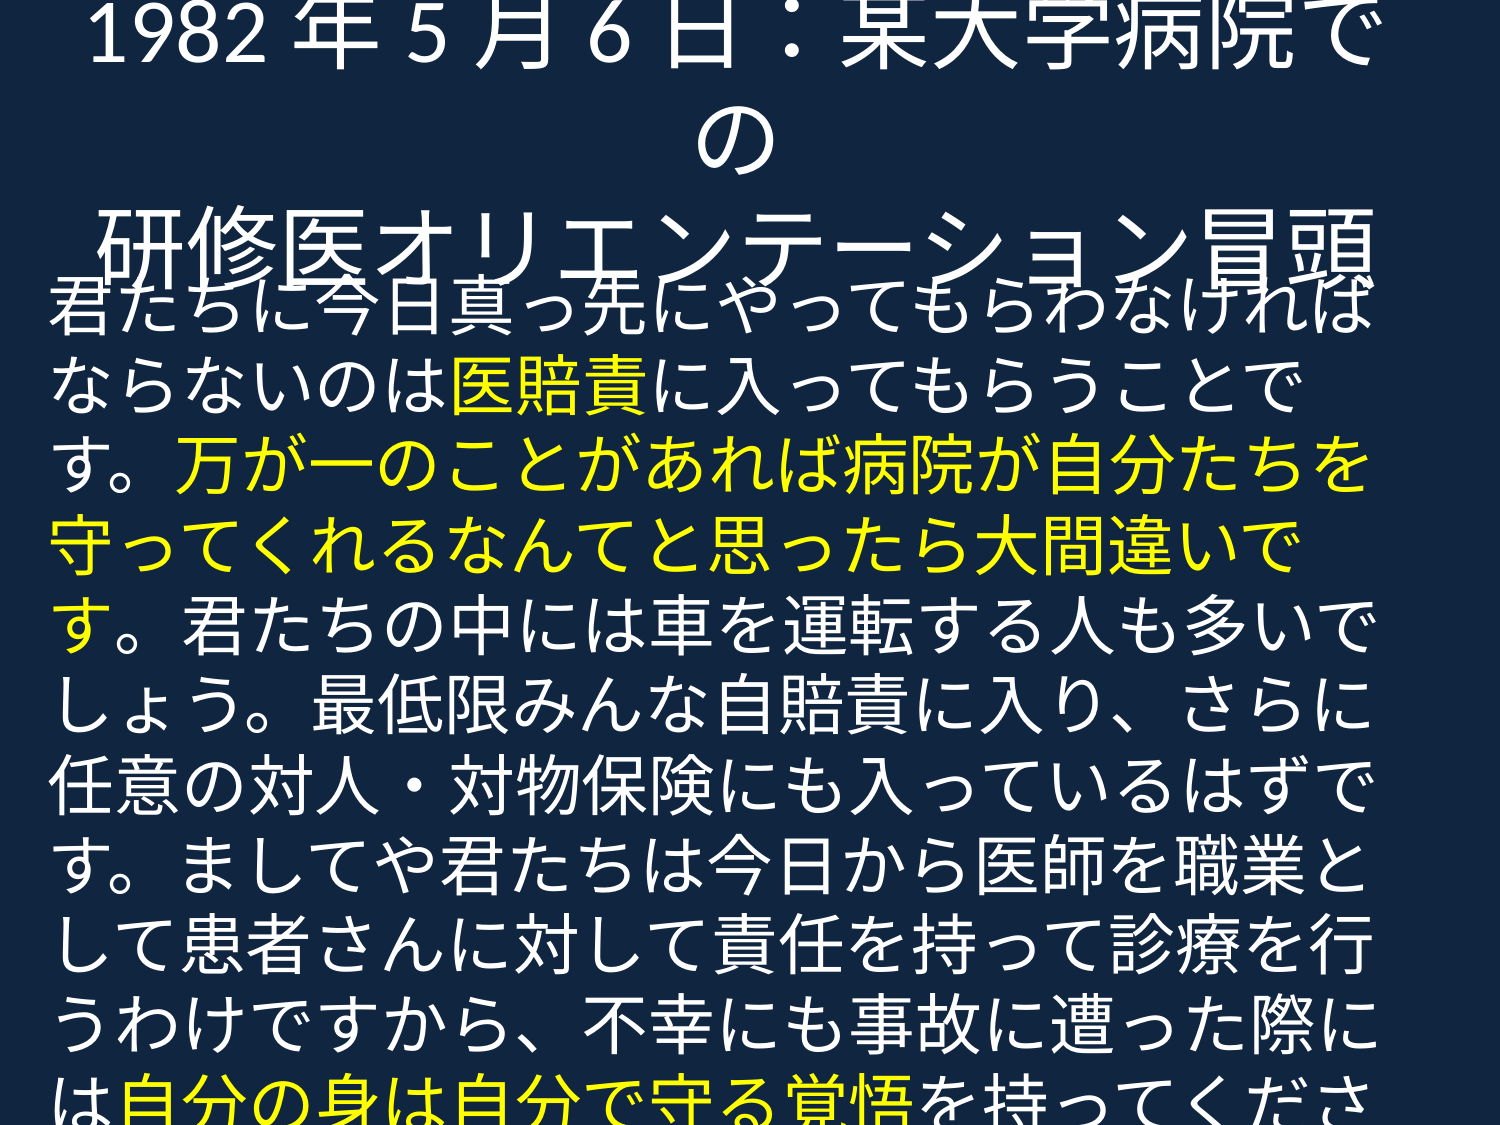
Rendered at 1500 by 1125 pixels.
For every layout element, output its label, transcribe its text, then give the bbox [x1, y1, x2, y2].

title 1982年5月6日：某大学病院での 研修医オリエンテーション冒頭 [33, 19, 1439, 254]
text_box 君たちに今日真っ先にやってもらわなければならないのは医賠責に入ってもらうことです。万が一のことがあれば病院が自分たちを守ってくれるなんてと思ったら大間違いです。君たちの中には車を運転する人も多いでしょう。最低限みんな自賠責に入り、さらに任意の対人・対物保険にも入っているはずです。ましてや君たちは今日から医師を職業として患者さんに対して責任を持って診療を行うわけですから、不幸にも事故に遭った際には自分の身は自分で守る覚悟を持ってください。 [33, 256, 1439, 1125]
